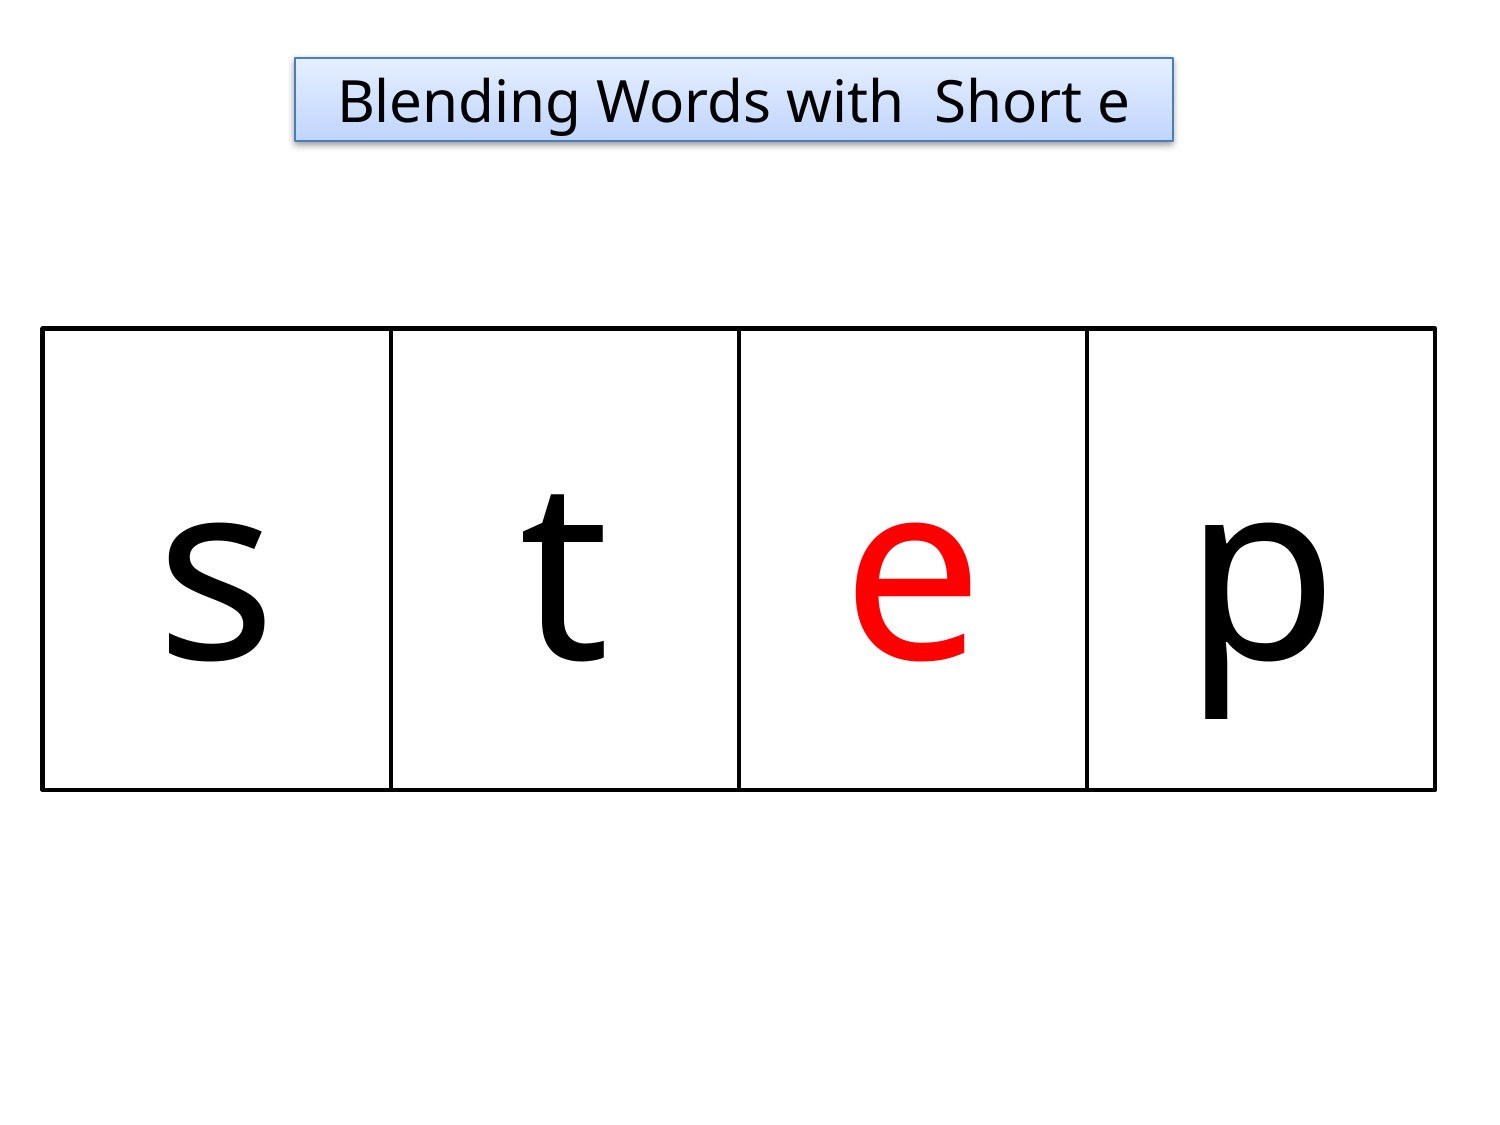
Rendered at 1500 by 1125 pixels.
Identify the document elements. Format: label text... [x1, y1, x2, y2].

text_box e [737, 326, 1085, 792]
text_box Blending Words with Short e [294, 57, 1174, 142]
text_box t [389, 326, 737, 792]
text_box s [40, 326, 389, 792]
text_box p [1085, 326, 1437, 792]
